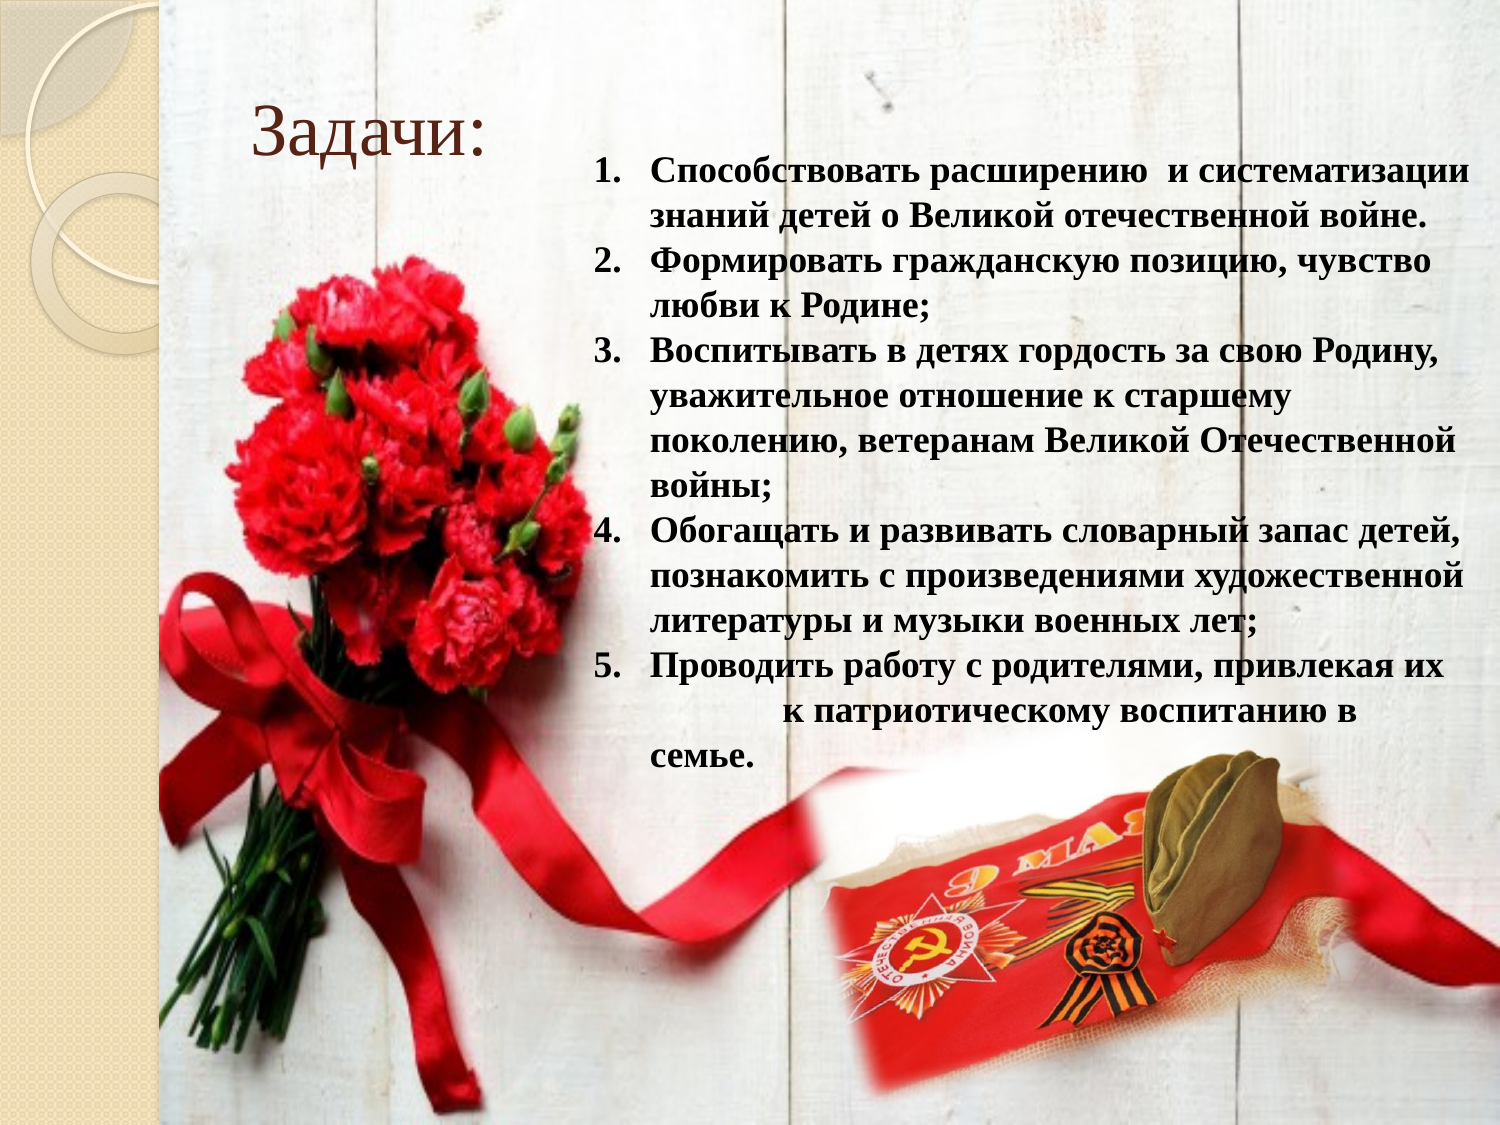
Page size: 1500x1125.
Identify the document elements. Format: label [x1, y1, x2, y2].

list [159, 0, 1500, 1125]
picture [808, 697, 1352, 1061]
